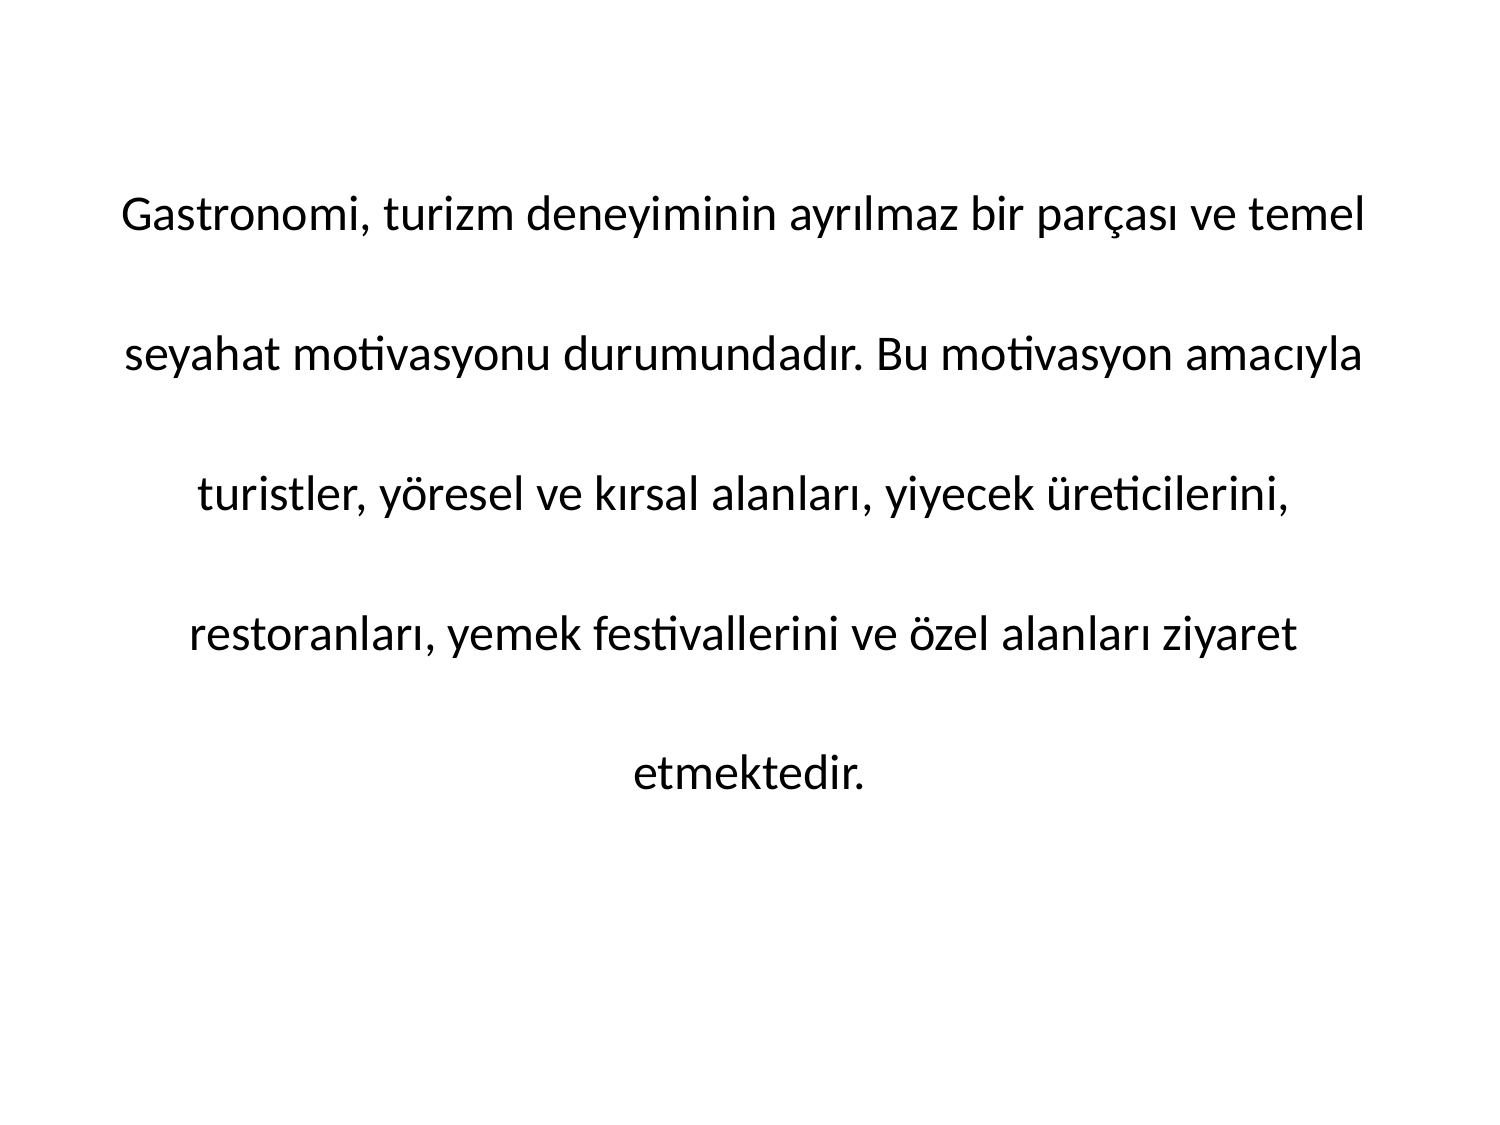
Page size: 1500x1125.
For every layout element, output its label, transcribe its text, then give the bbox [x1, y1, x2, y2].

list Gastronomi, turizm deneyiminin ayrılmaz bir parçası ve temel seyahat motivasyonu durumundadır. Bu motivasyon amacıyla turistler, yöresel ve kırsal alanları, yiyecek üreticilerini, restoranları, yemek festivallerini ve özel alanları ziyaret etmektedir. [75, 172, 1425, 1005]
